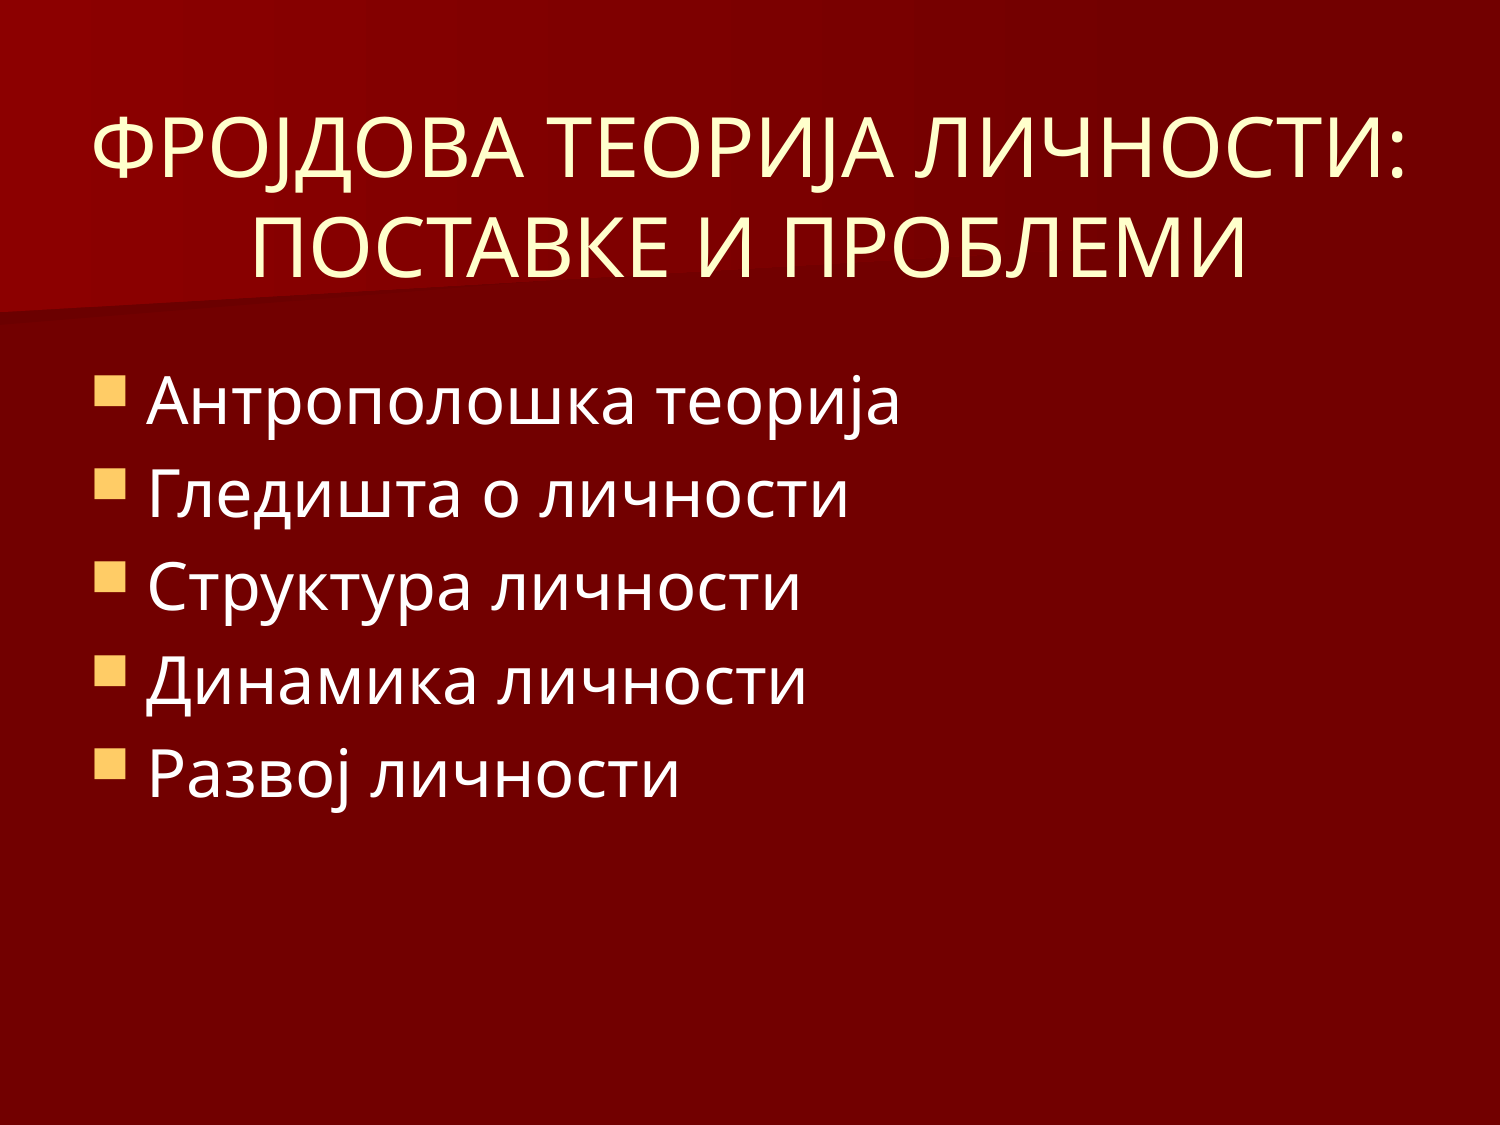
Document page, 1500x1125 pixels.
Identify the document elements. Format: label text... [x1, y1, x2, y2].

title ФРОЈДОВА ТЕОРИЈА ЛИЧНОСТИ: ПОСТАВКЕ И ПРОБЛЕМИ [74, 99, 1426, 288]
list Антрополошка теорија Гледишта о личности Структура личности Динамика личности Развој личности [74, 349, 1426, 1001]
